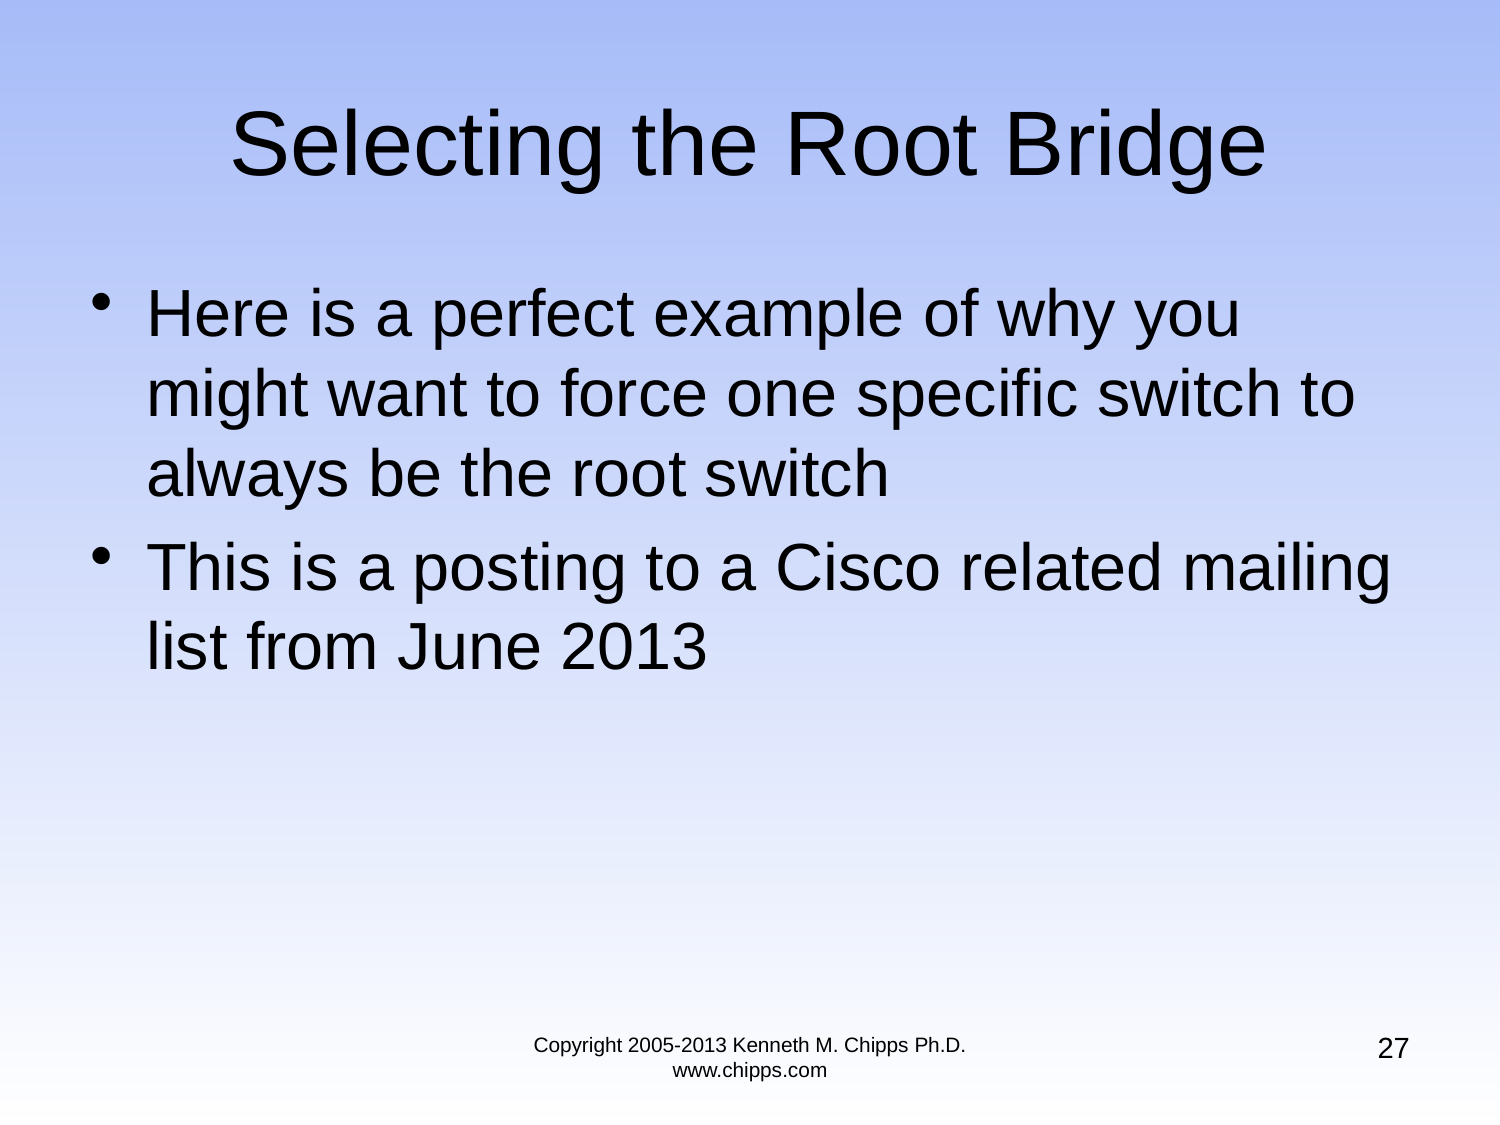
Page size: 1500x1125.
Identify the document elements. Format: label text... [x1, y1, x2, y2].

footer Copyright 2005-2013 Kenneth M. Chipps Ph.D. www.chipps.com [449, 1024, 1051, 1103]
slide_number 27 [1074, 1021, 1426, 1101]
title Selecting the Root Bridge [74, 44, 1426, 233]
list Here is a perfect example of why you might want to force one specific switch to always be the root switch This is a posting to a Cisco related mailing list from June 2013 [74, 262, 1426, 1006]
